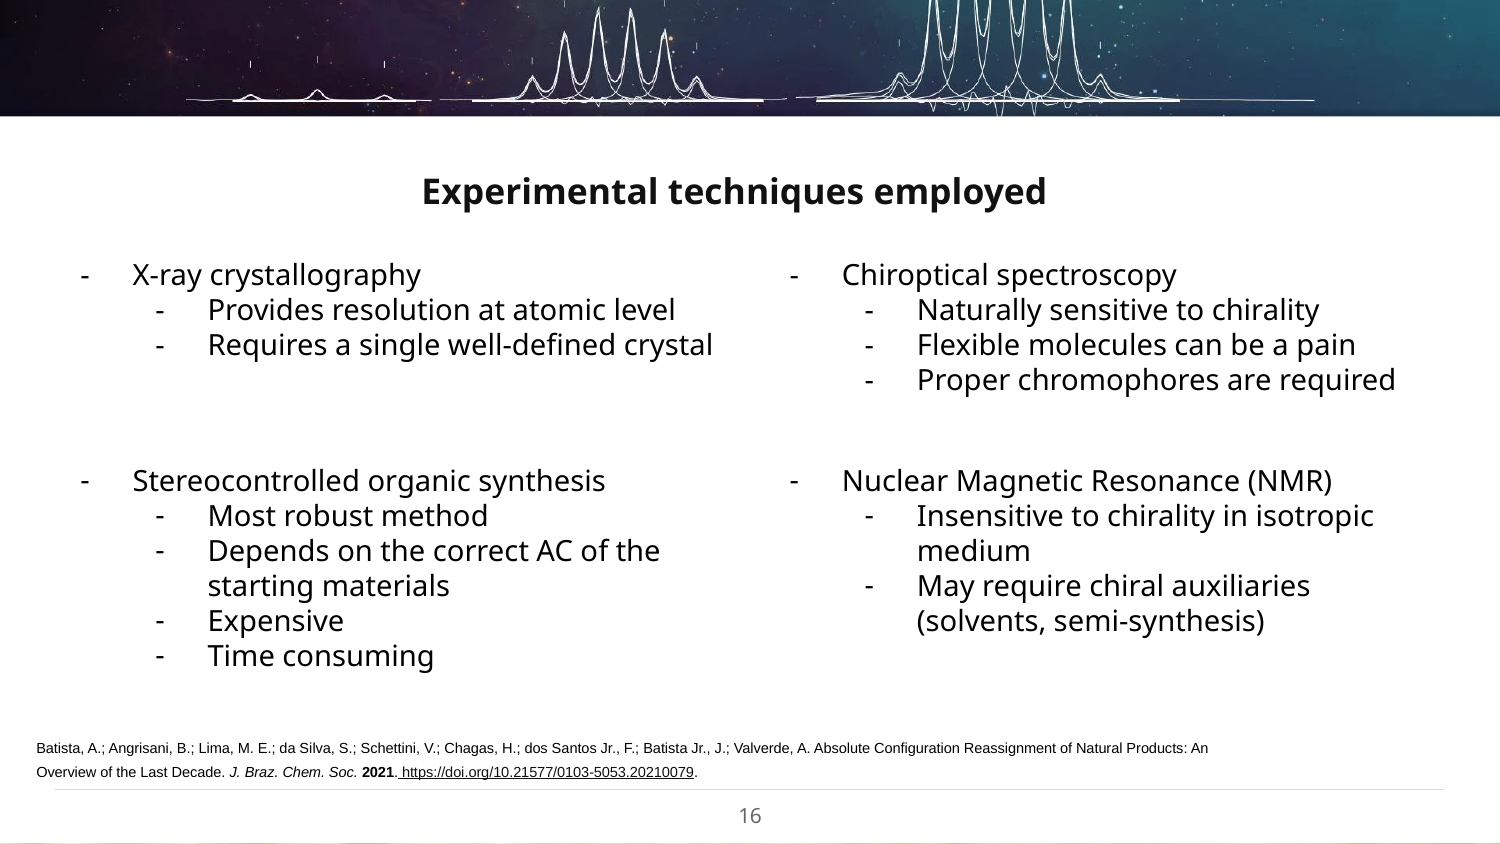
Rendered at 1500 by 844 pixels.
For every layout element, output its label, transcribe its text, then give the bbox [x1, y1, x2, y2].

text_box X-ray crystallography Provides resolution at atomic level Requires a single well-defined crystal [42, 241, 730, 412]
list Experimental techniques employed [137, 132, 1332, 218]
slide_number ‹#› [97, 789, 1403, 844]
picture [0, 0, 1500, 116]
text_box Nuclear Magnetic Resonance (NMR) Insensitive to chirality in isotropic medium May require chiral auxiliaries (solvents, semi-synthesis) [751, 447, 1427, 687]
text_box Chiroptical spectroscopy Naturally sensitive to chirality Flexible molecules can be a pain Proper chromophores are required [751, 241, 1427, 412]
text_box Stereocontrolled organic synthesis Most robust method Depends on the correct AC of the starting materials Expensive Time consuming [42, 447, 718, 722]
text_box Batista, A.; Angrisani, B.; Lima, M. E.; da Silva, S.; Schettini, V.; Chagas, H.; dos Santos Jr., F.; Batista Jr., J.; Valverde, A. Absolute Configuration Reassignment of Natural Products: An Overview of the Last Decade. J. Braz. Chem. Soc. 2021. https://doi.org/10.21577/0103-5053.20210079. [21, 717, 1292, 795]
